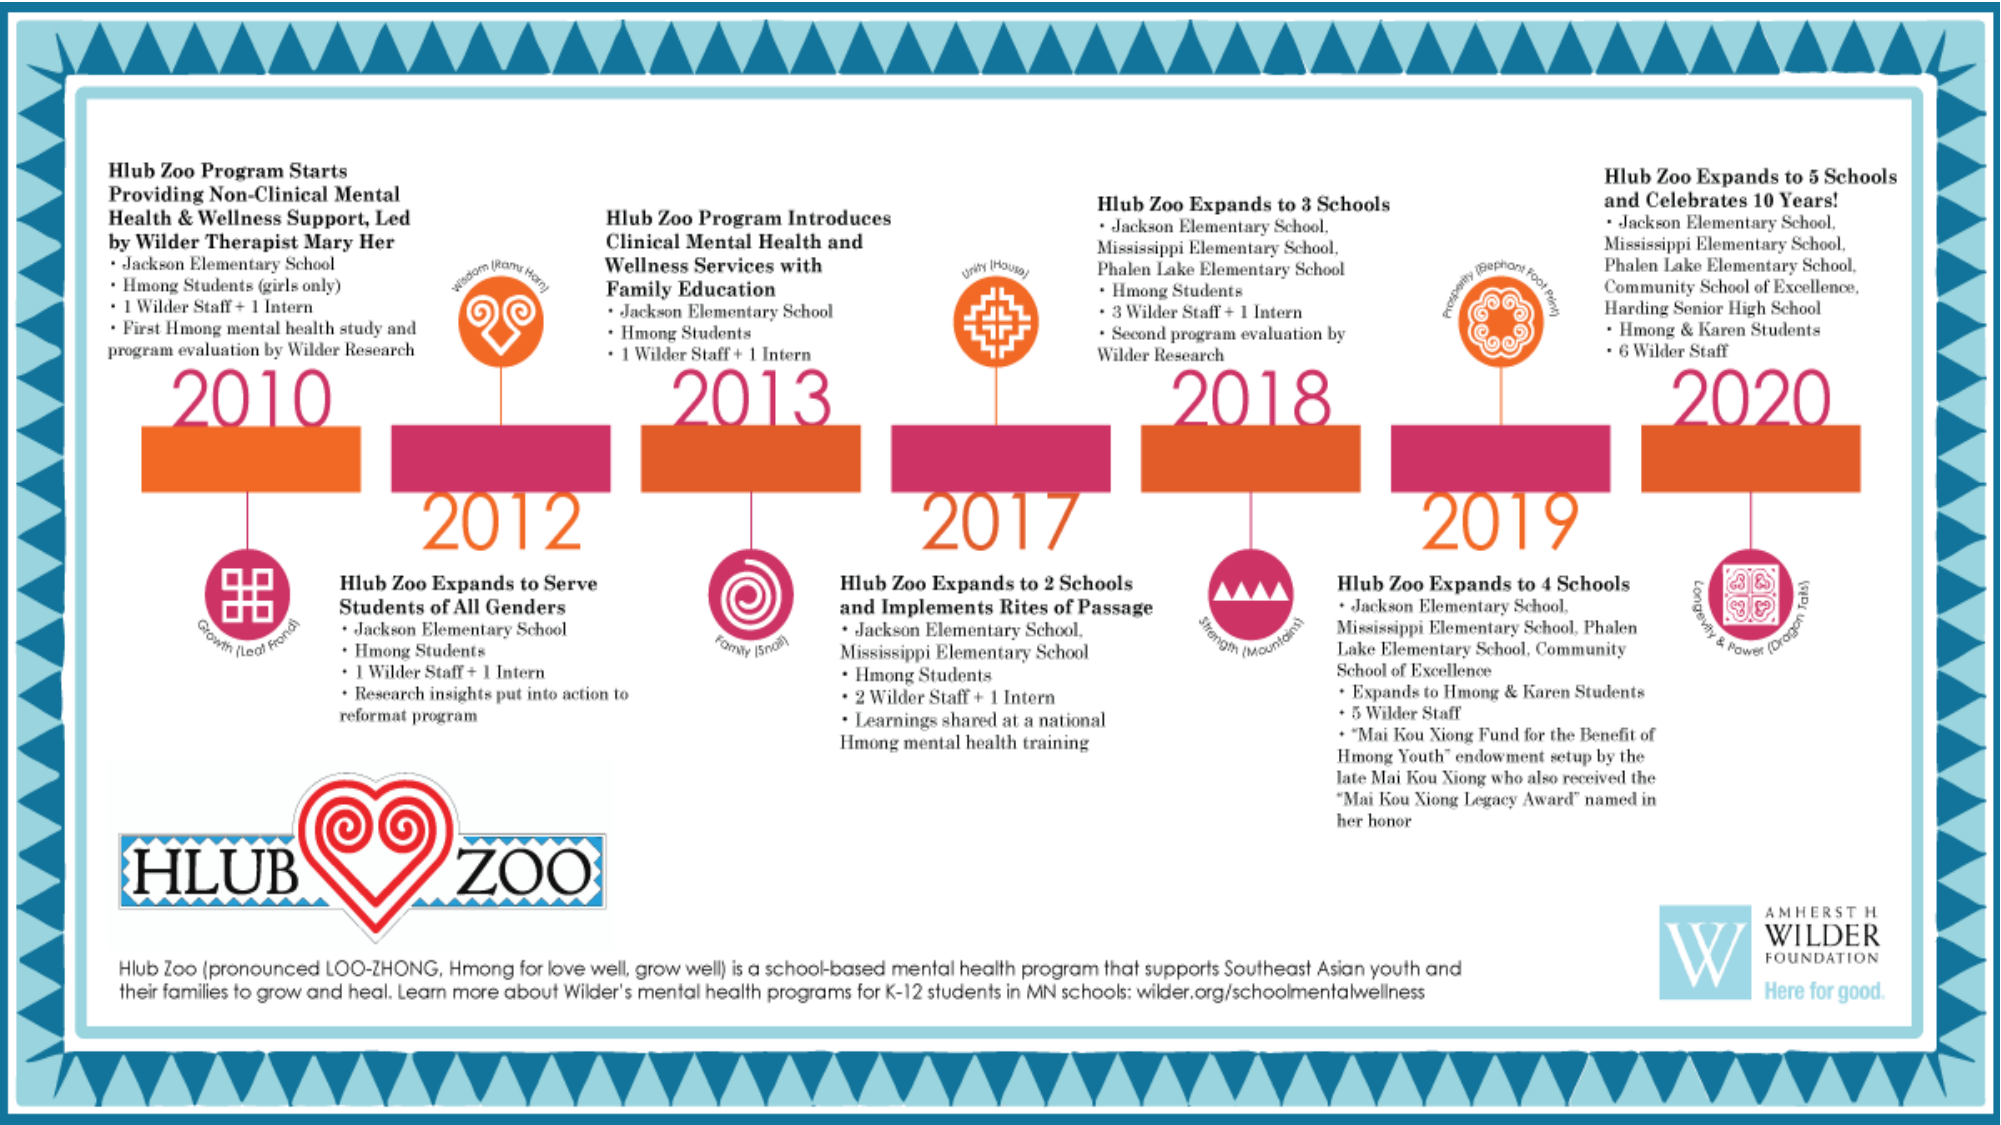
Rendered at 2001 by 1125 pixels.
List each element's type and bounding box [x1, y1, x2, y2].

list [0, 2, 2000, 1125]
